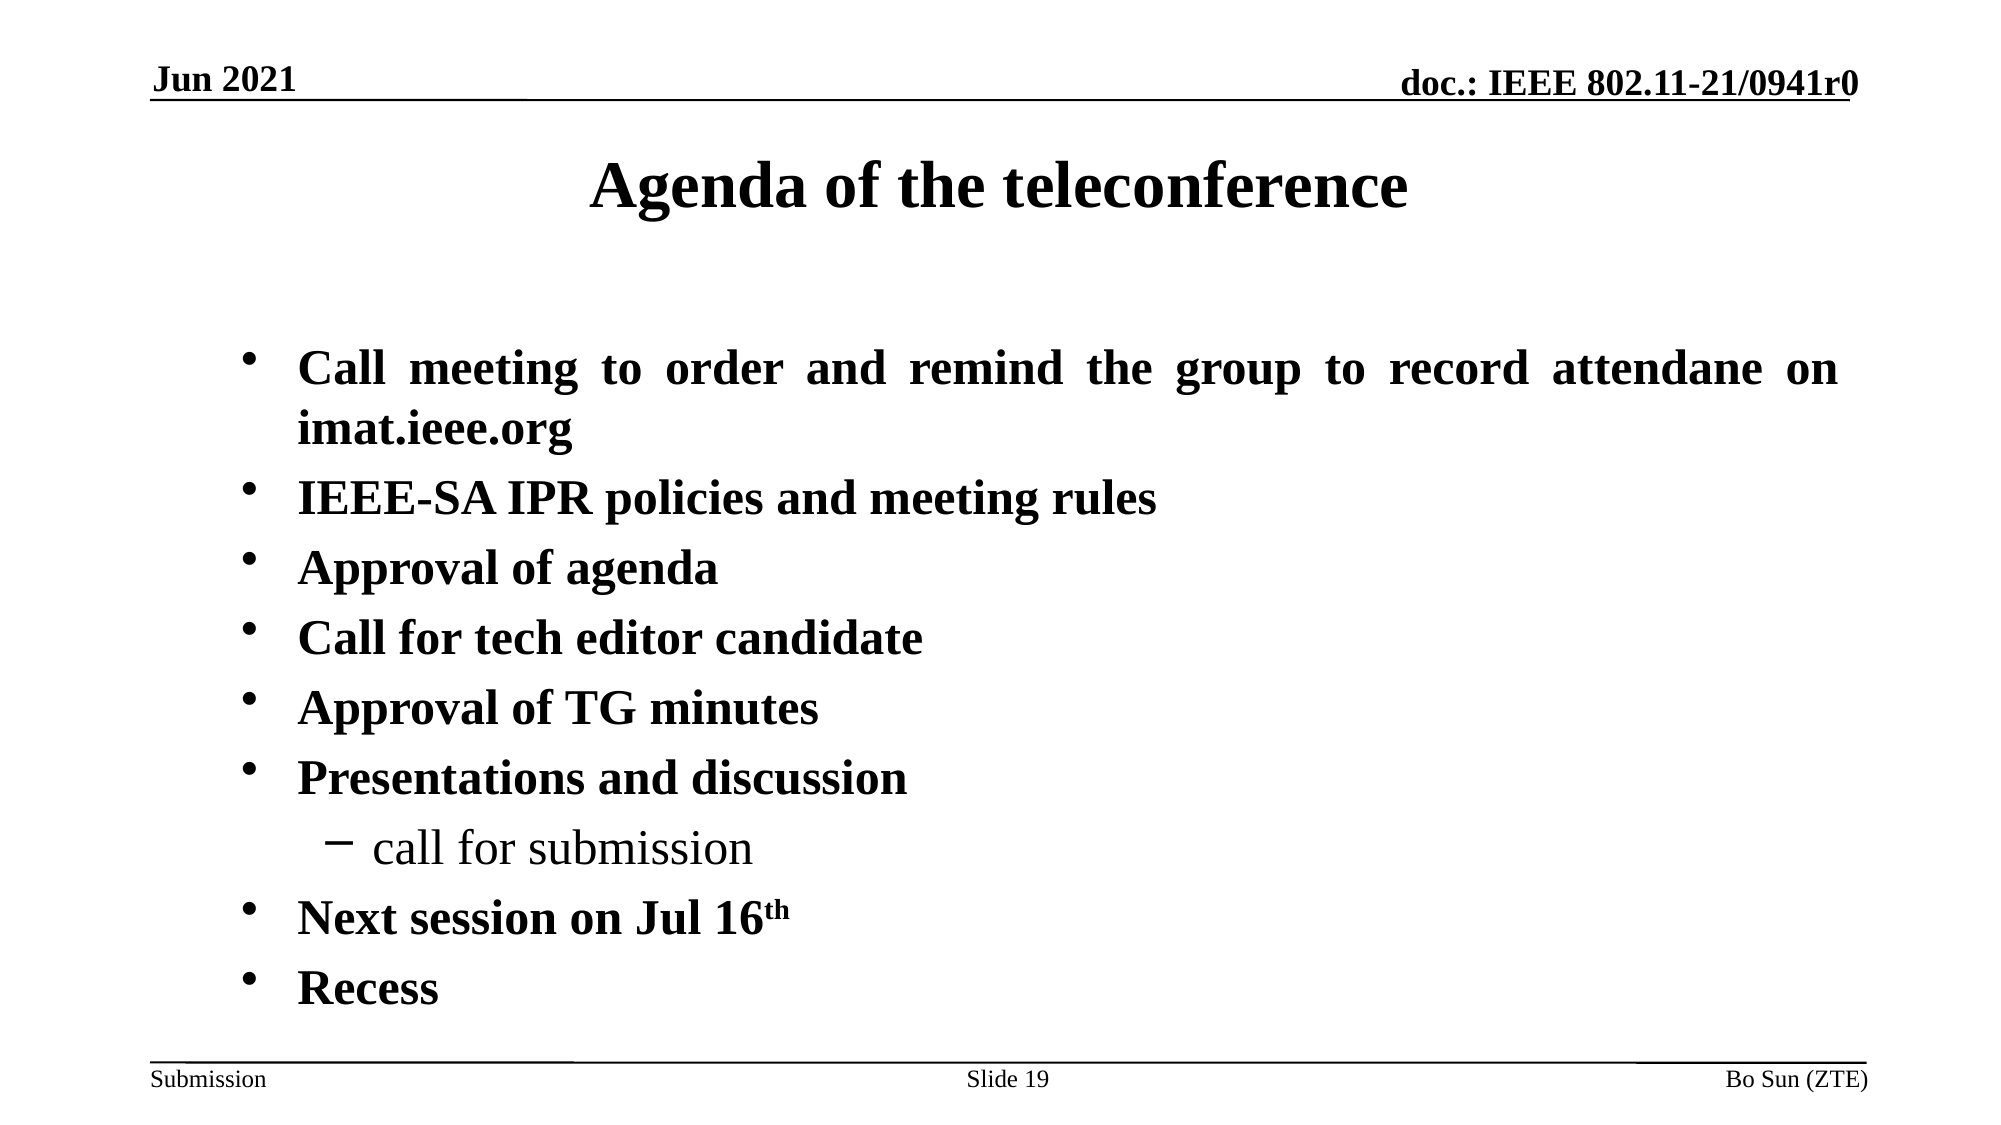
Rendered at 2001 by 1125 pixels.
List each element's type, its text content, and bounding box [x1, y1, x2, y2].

footer Bo Sun (ZTE) [1171, 1061, 1869, 1093]
text_box Call meeting to order and remind the group to record attendane on imat.ieee.org IEEE-SA IPR policies and meeting rules Approval of agenda Call for tech editor candidate Approval of TG minutes Presentations and discussion call for submission Next session on Jul 16th Recess [225, 327, 1855, 1049]
slide_number Slide 19 [949, 1061, 1067, 1123]
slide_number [152, 54, 563, 100]
text_box Agenda of the teleconference [362, 99, 1638, 262]
